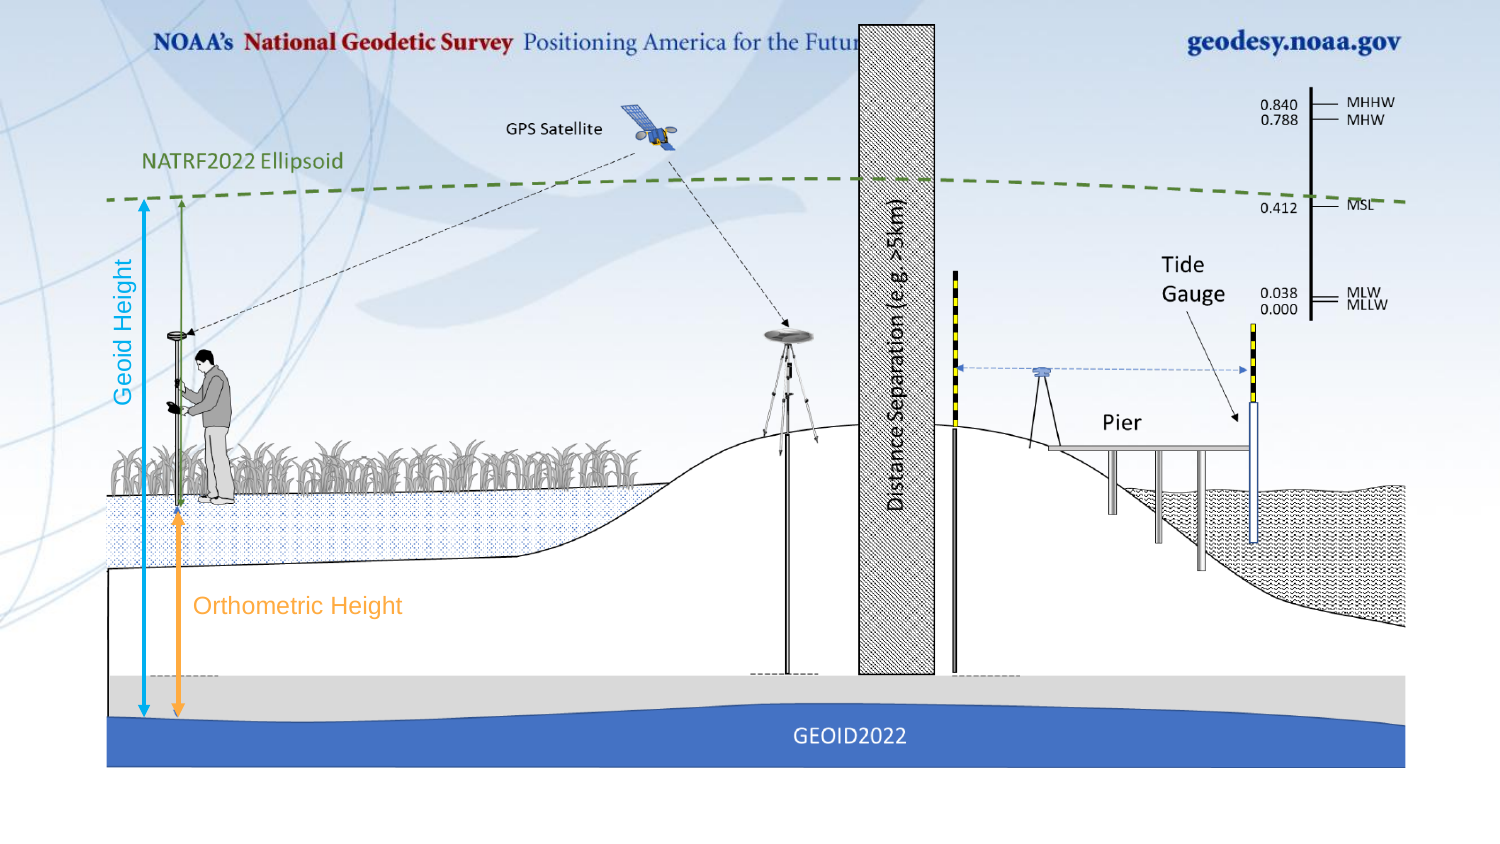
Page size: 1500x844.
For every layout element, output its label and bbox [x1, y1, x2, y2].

picture [0, 0, 1500, 844]
text_box [98, 198, 494, 718]
